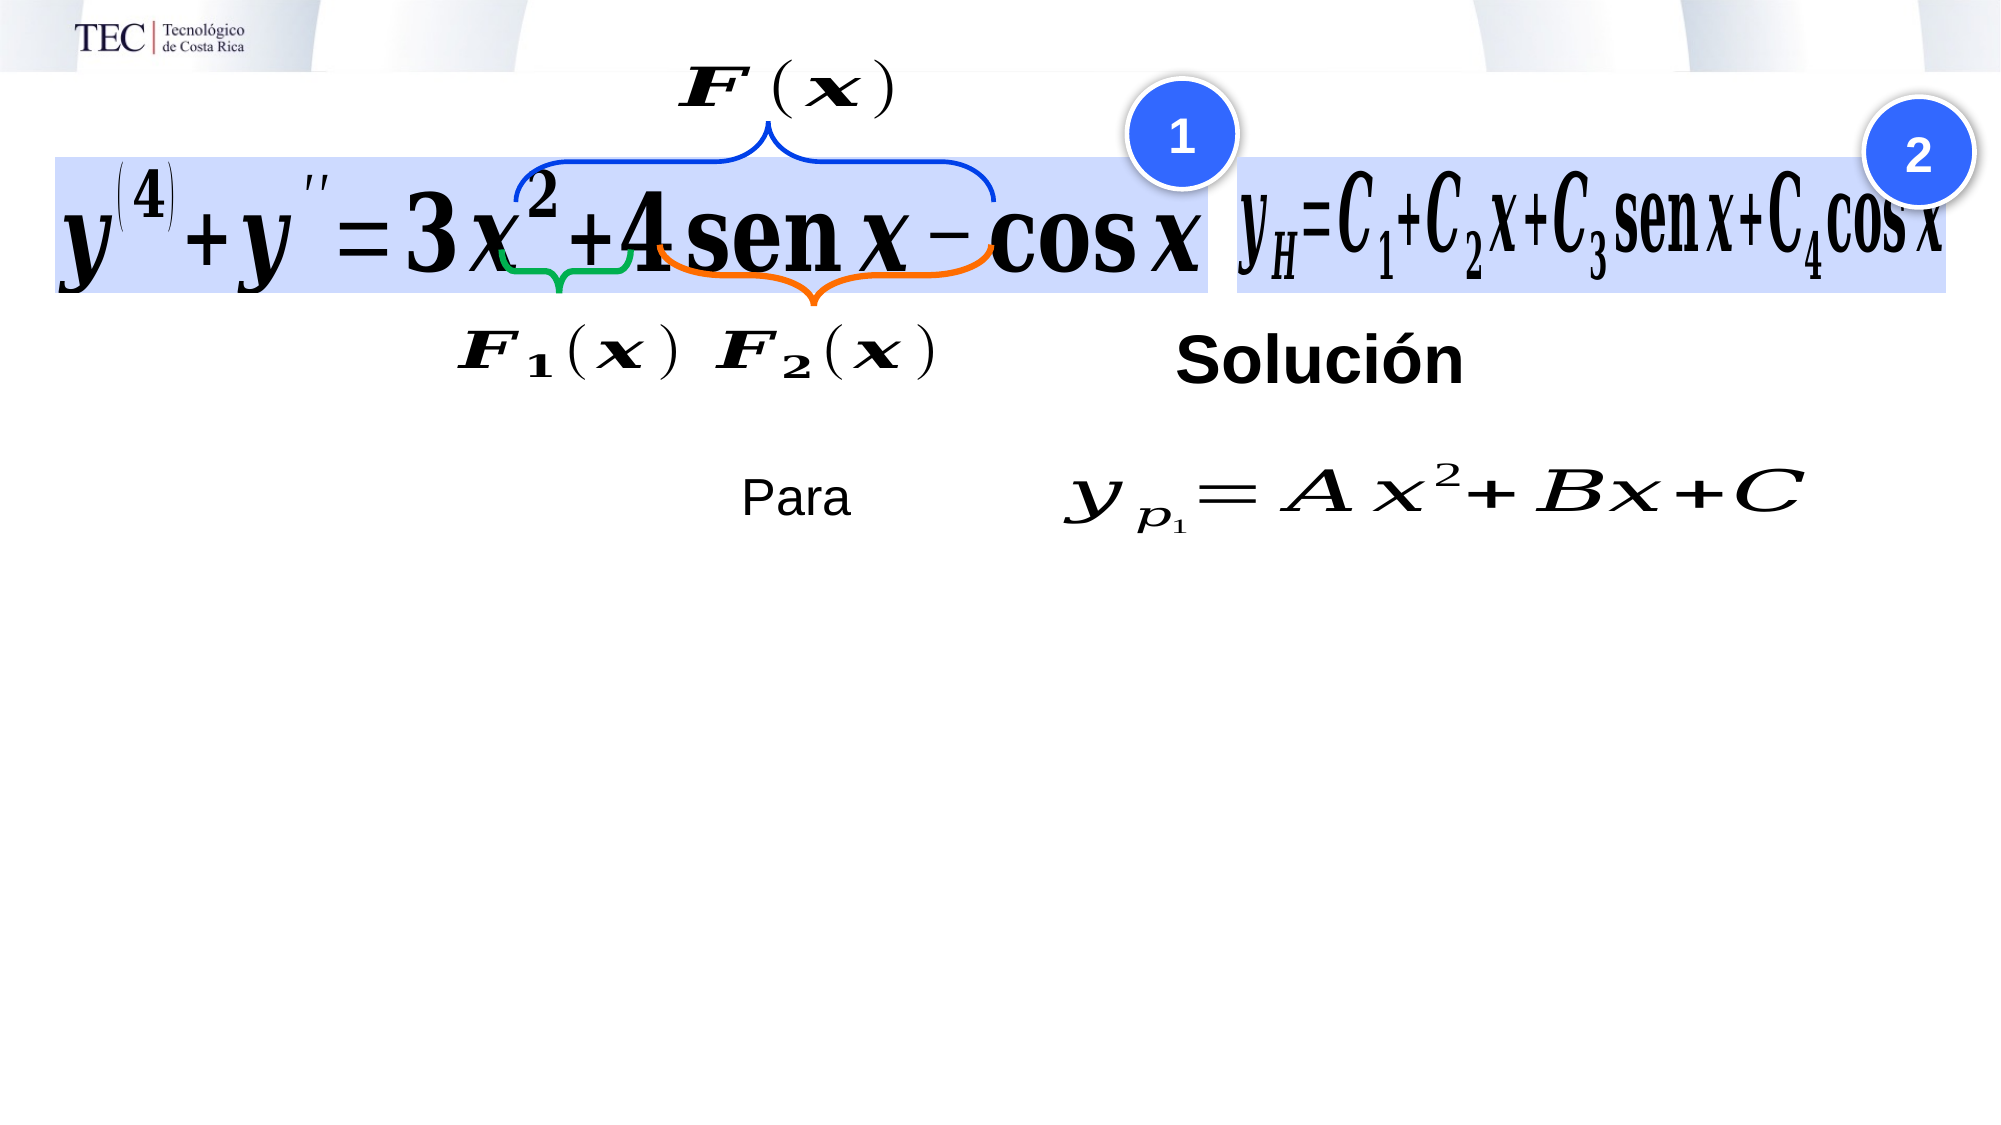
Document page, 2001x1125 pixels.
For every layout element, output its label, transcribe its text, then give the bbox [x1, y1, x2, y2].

text_box 1 [1125, 77, 1239, 191]
text_box [501, 249, 632, 294]
text_box 2 [1862, 95, 1976, 209]
text_box [659, 244, 992, 306]
text_box [515, 121, 995, 203]
picture [0, 0, 2001, 1125]
